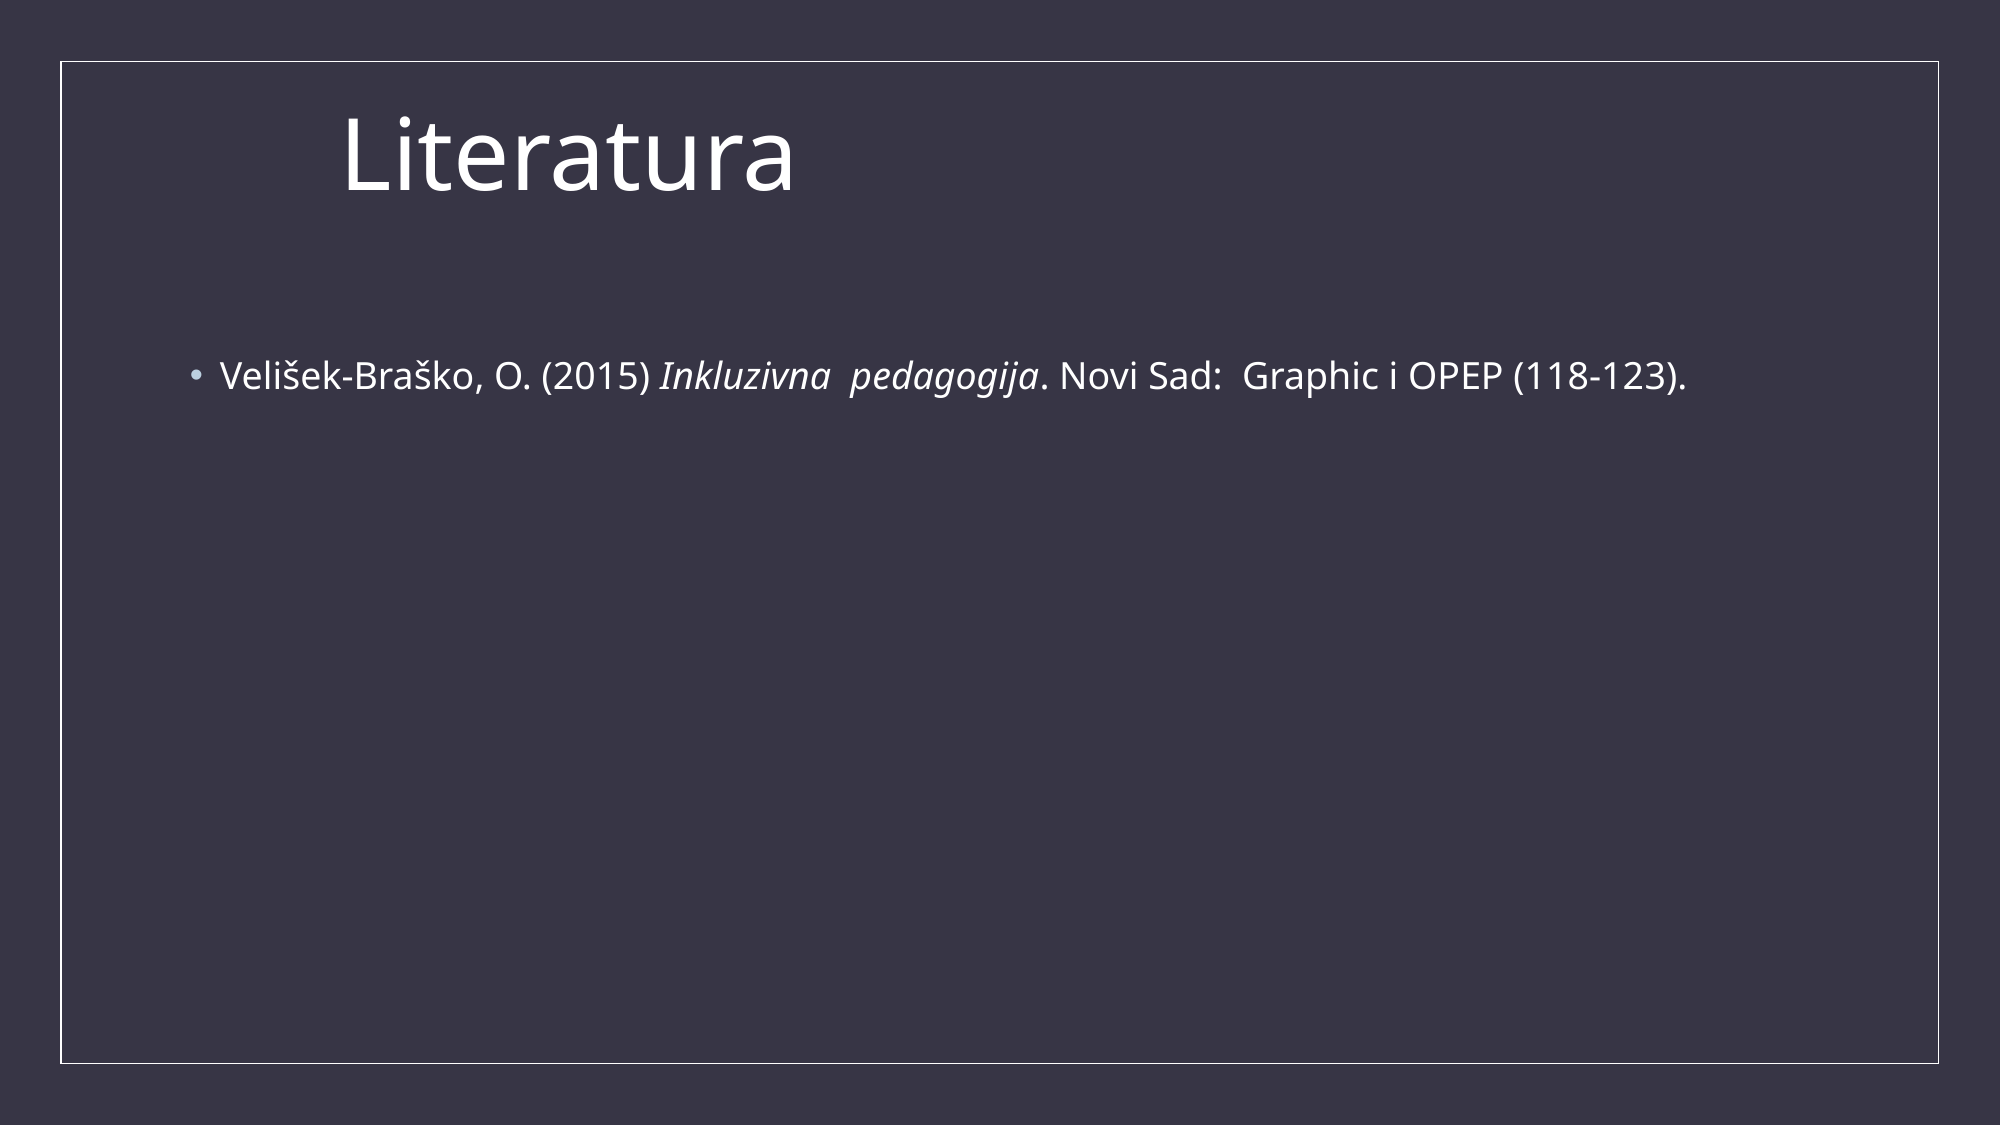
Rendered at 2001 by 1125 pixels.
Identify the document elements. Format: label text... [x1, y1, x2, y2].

title Literatura [324, 54, 1675, 263]
list Velišek-Braško, O. (2015) Inkluzivna pedagogija. Novi Sad: Graphic i OPEP (118-123). [174, 345, 1898, 988]
